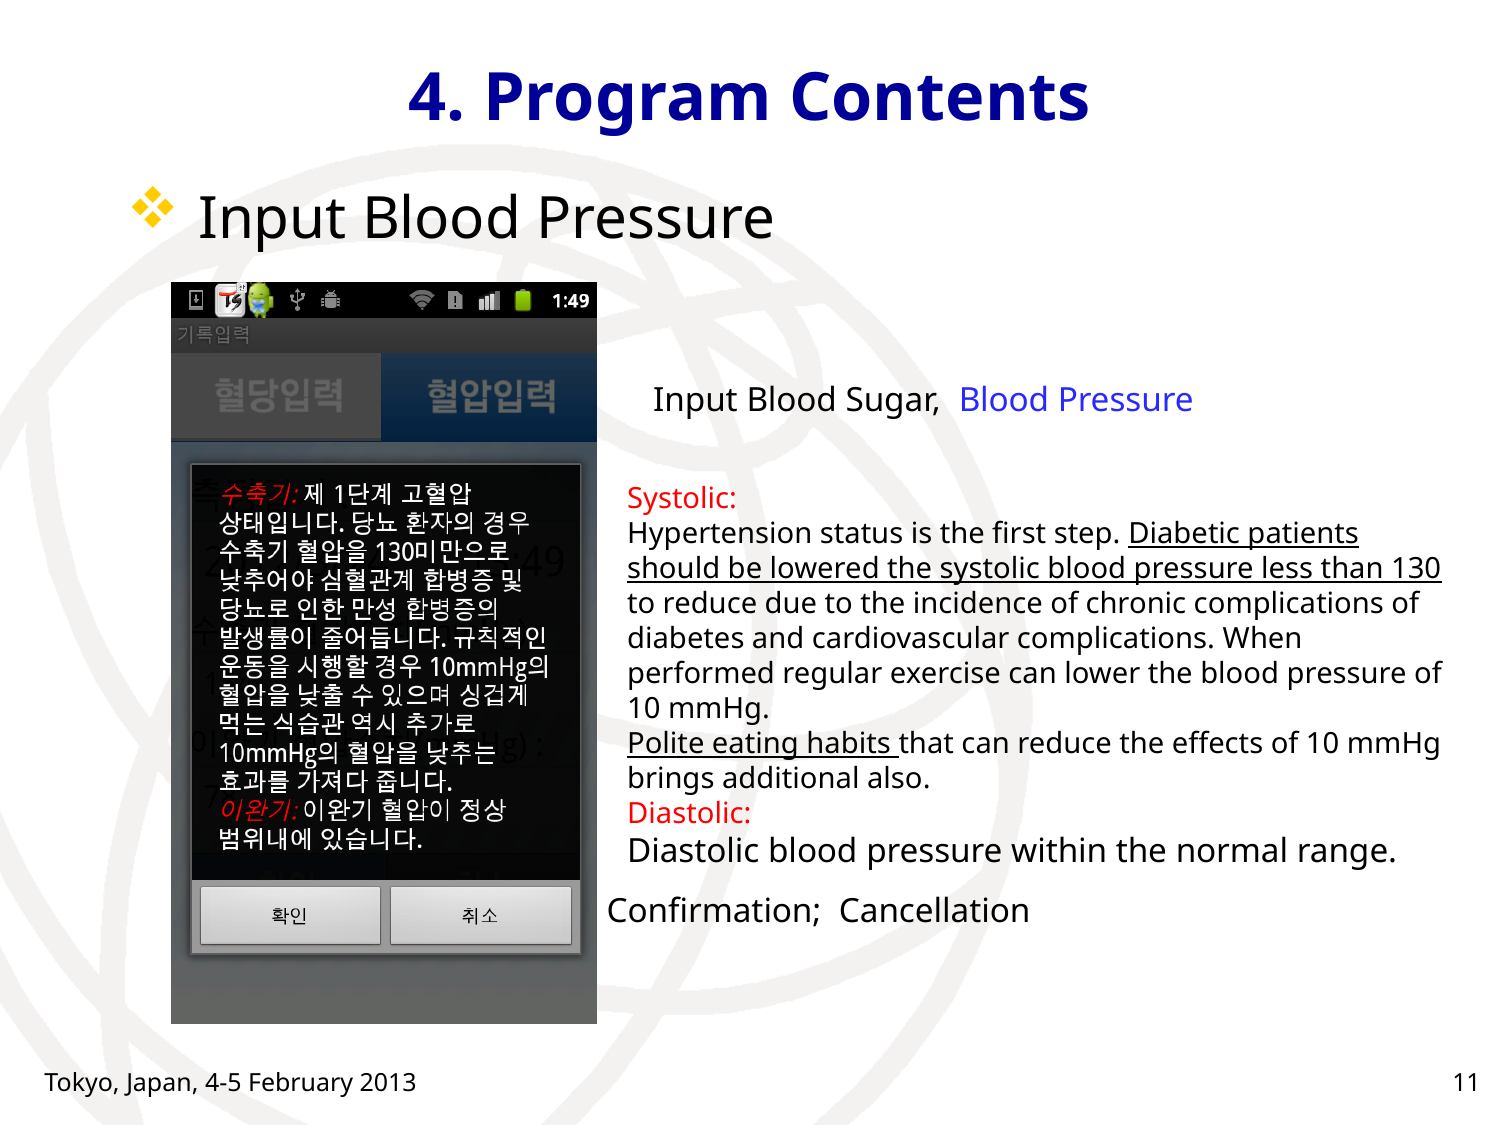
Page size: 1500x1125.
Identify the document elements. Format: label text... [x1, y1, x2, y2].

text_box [170, 282, 1471, 1024]
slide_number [29, 1058, 692, 1111]
title 4. Program Contents [0, 0, 1500, 188]
text_box Input Blood Pressure [112, 172, 998, 258]
picture [0, 188, 1057, 1125]
slide_number 11 [1271, 1058, 1497, 1125]
